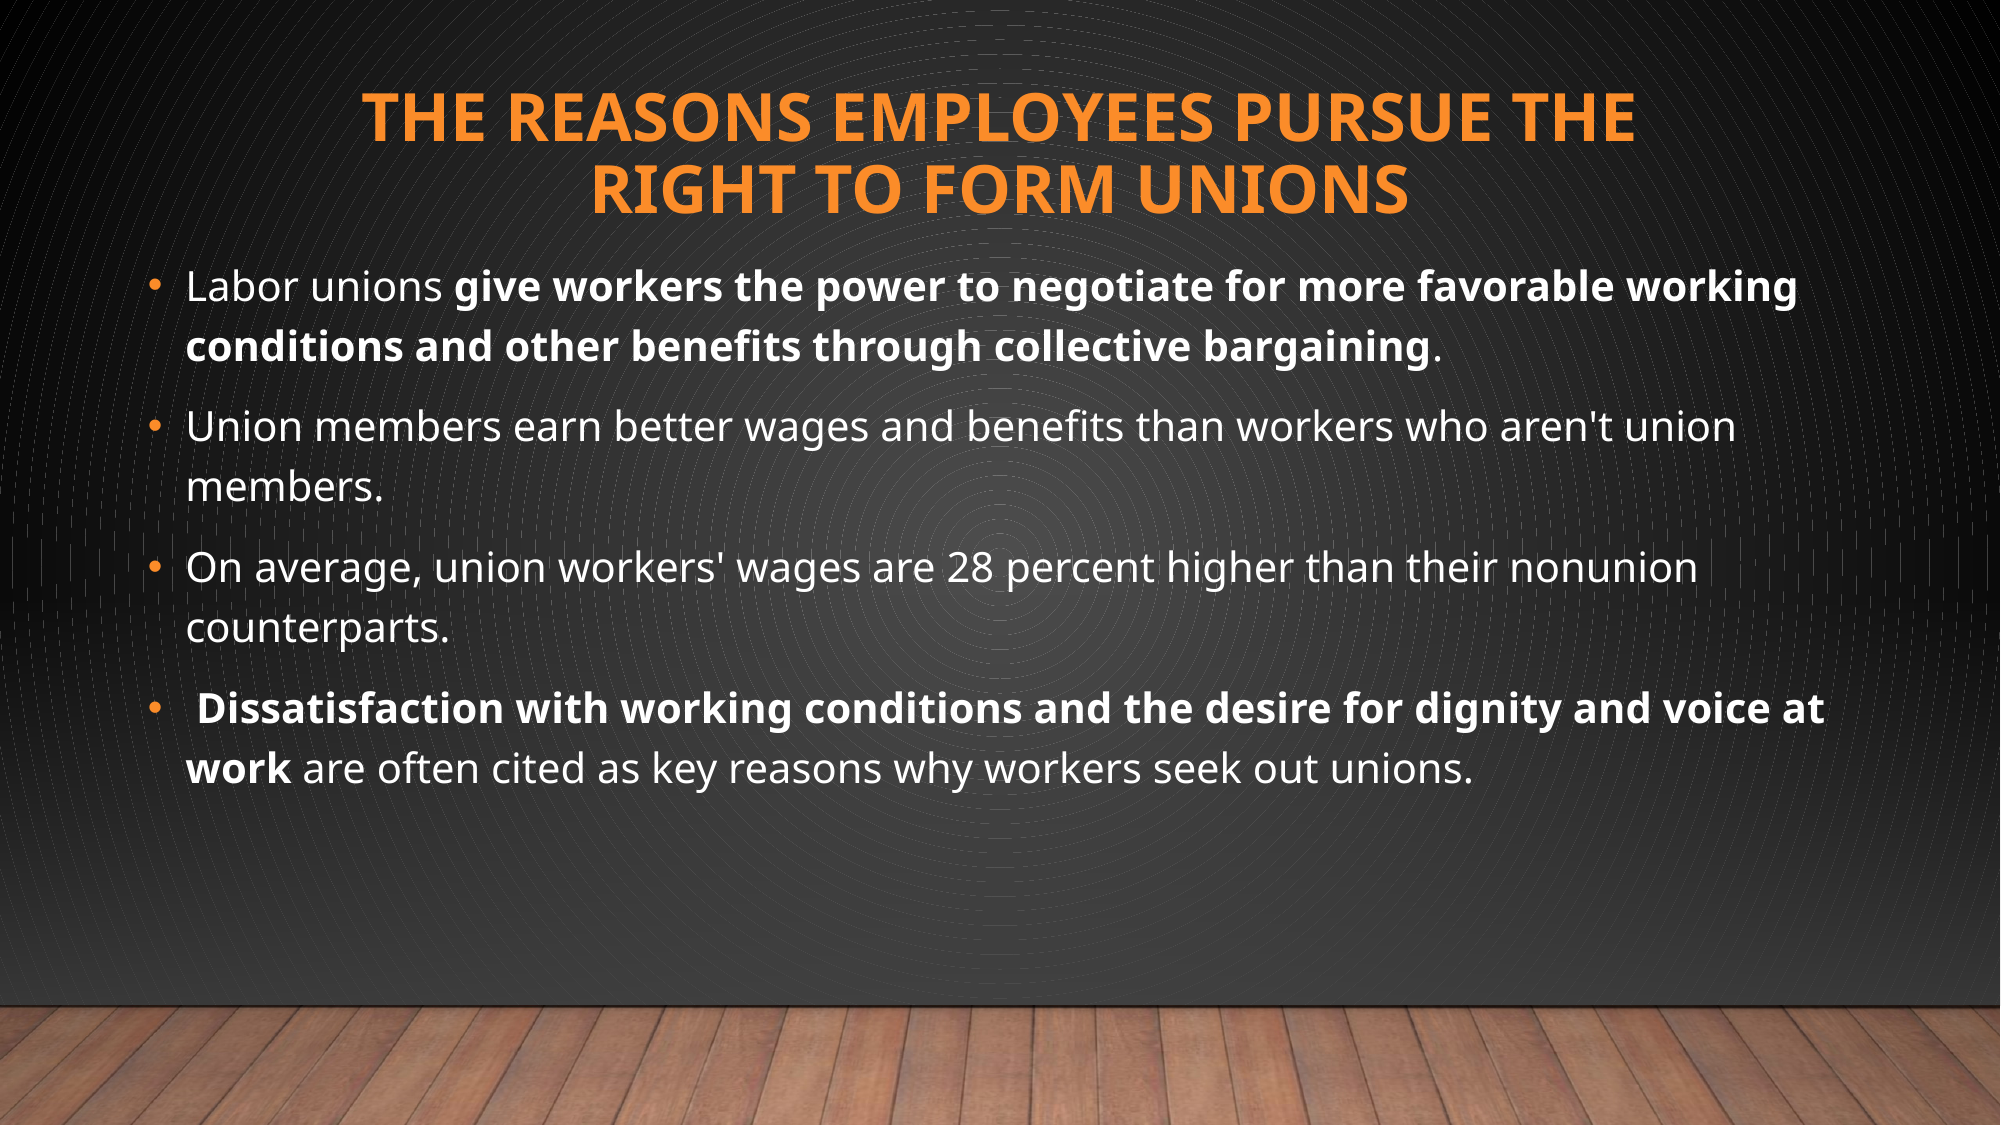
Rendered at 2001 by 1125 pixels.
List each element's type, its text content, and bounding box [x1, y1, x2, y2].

title the reasons employees pursue the right to form unions [238, 69, 1763, 241]
picture [0, 1005, 2000, 1125]
list Labor unions give workers the power to negotiate for more favorable working conditions and other benefits through collective bargaining. Union members earn better wages and benefits than workers who aren't union members. On average, union workers' wages are 28 percent higher than their nonunion counterparts. Dissatisfaction with working conditions and the desire for dignity and voice at work are often cited as key reasons why workers seek out unions. [132, 241, 1843, 941]
